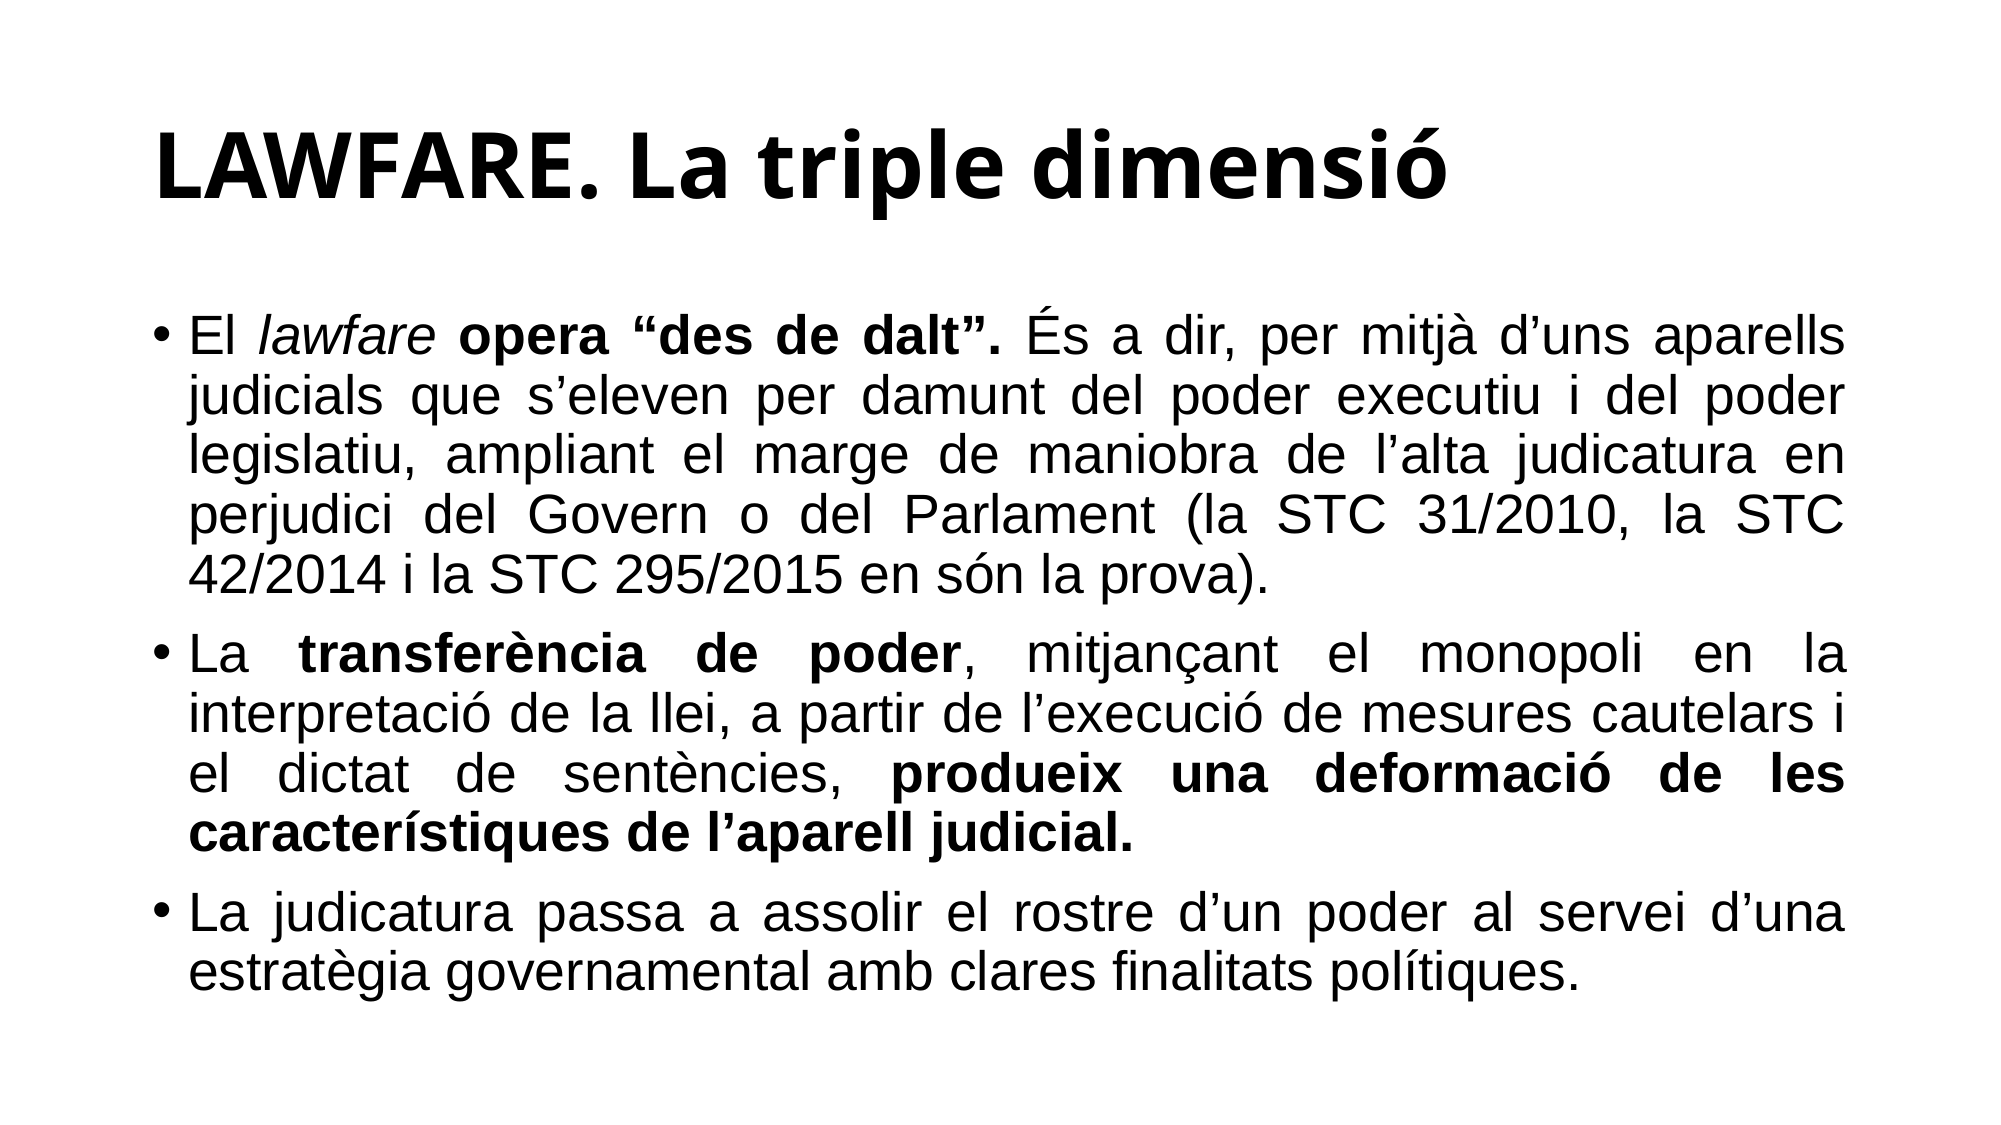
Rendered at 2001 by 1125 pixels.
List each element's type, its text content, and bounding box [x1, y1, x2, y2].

title LAWFARE. La triple dimensió [137, 59, 1863, 278]
list El lawfare opera “des de dalt”. És a dir, per mitjà d’uns aparells judicials que s’eleven per damunt del poder executiu i del poder legislatiu, ampliant el marge de maniobra de l’alta judicatura en perjudici del Govern o del Parlament (la STC 31/2010, la STC 42/2014 i la STC 295/2015 en són la prova). La transferència de poder, mitjançant el monopoli en la interpretació de la llei, a partir de l’execució de mesures cautelars i el dictat de sentències, produeix una deformació de les característiques de l’aparell judicial. La judicatura passa a assolir el rostre d’un poder al servei d’una estratègia governamental amb clares finalitats polítiques. [137, 299, 1863, 1014]
